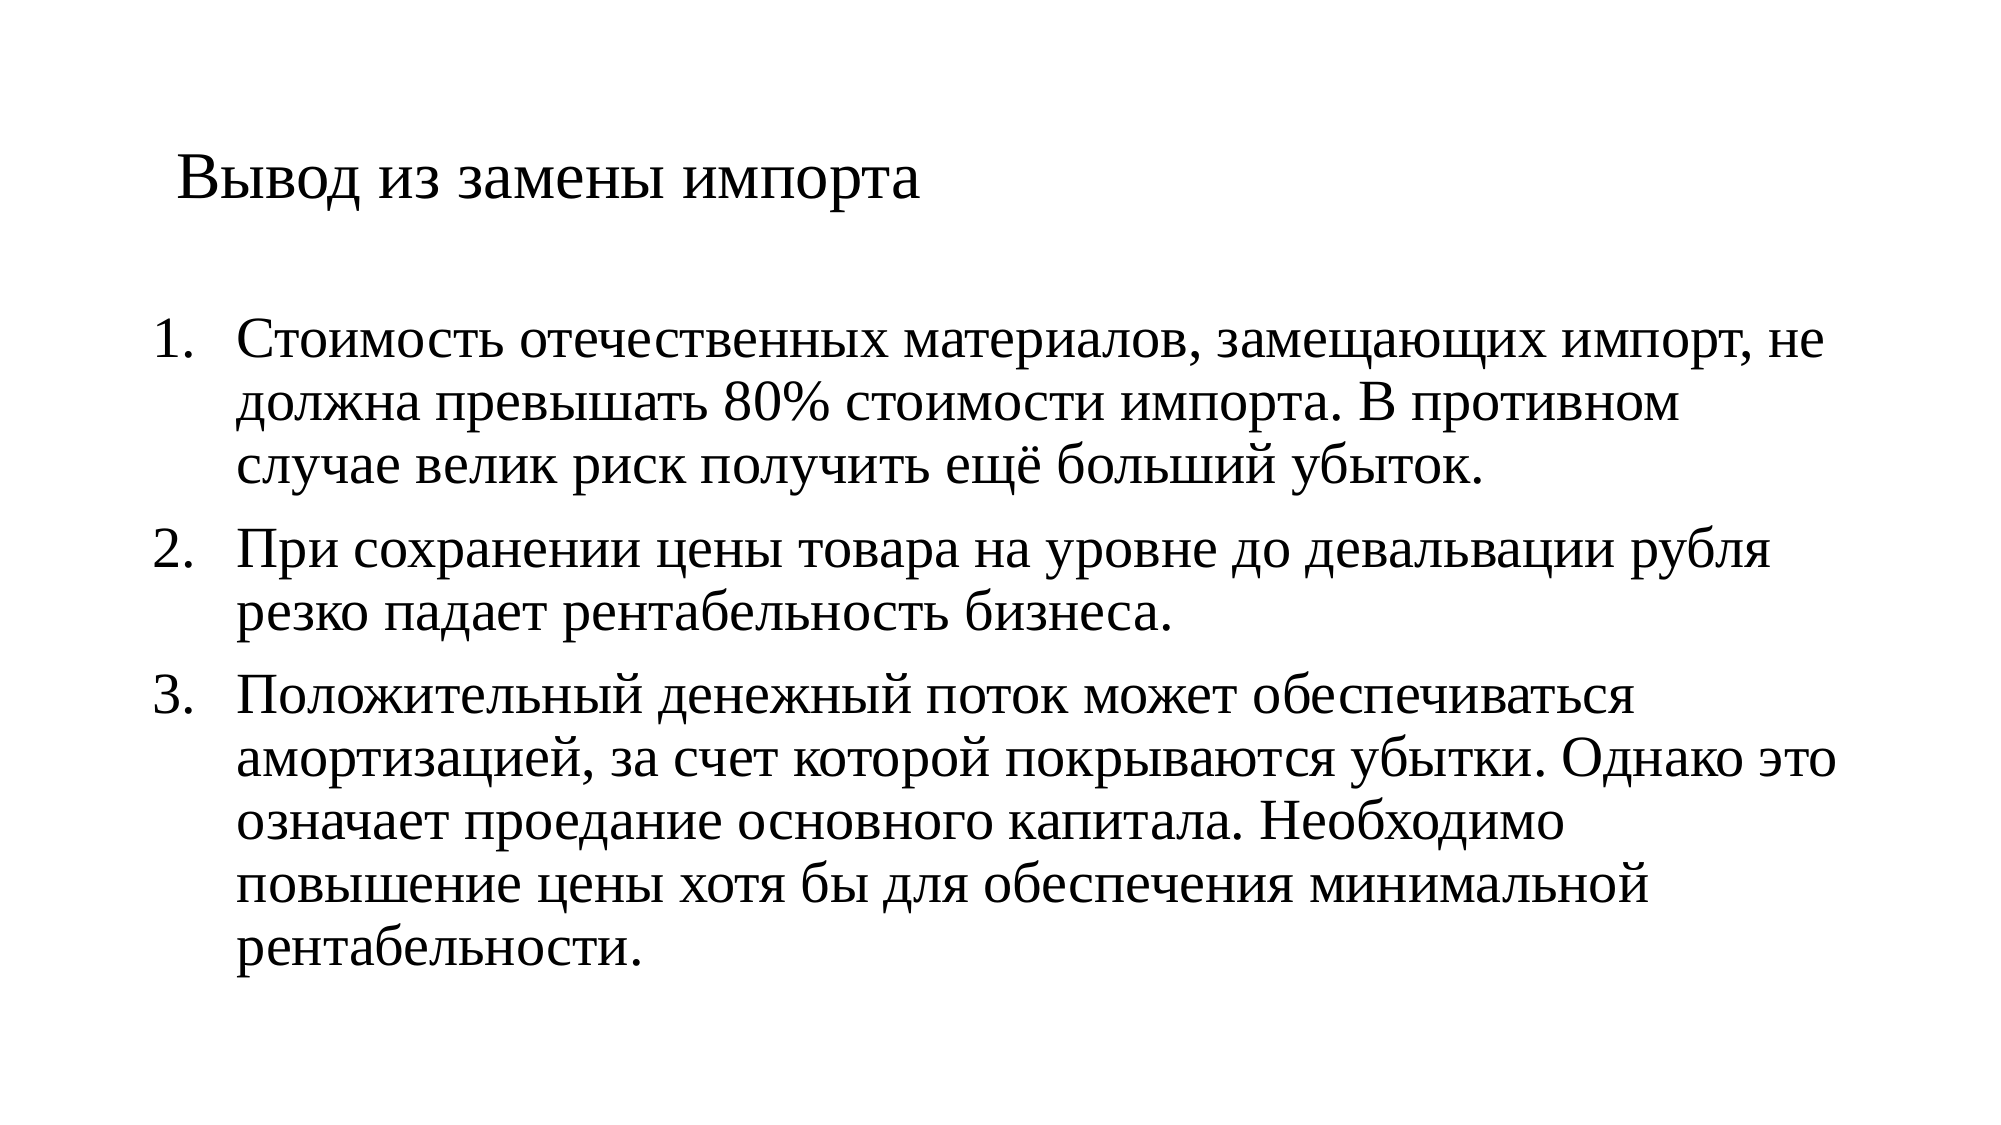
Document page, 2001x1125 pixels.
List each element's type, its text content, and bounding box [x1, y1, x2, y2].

list Стоимость отечественных материалов, замещающих импорт, не должна превышать 80% стоимости импорта. В противном случае велик риск получить ещё больший убыток. При сохранении цены товара на уровне до девальвации рубля резко падает рентабельность бизнеса. Положительный денежный поток может обеспечиваться амортизацией, за счет которой покрываются убытки. Однако это означает проедание основного капитала. Необходимо повышение цены хотя бы для обеспечения минимальной рентабельности. [137, 299, 1863, 1014]
title Вывод из замены импорта [137, 59, 1863, 278]
